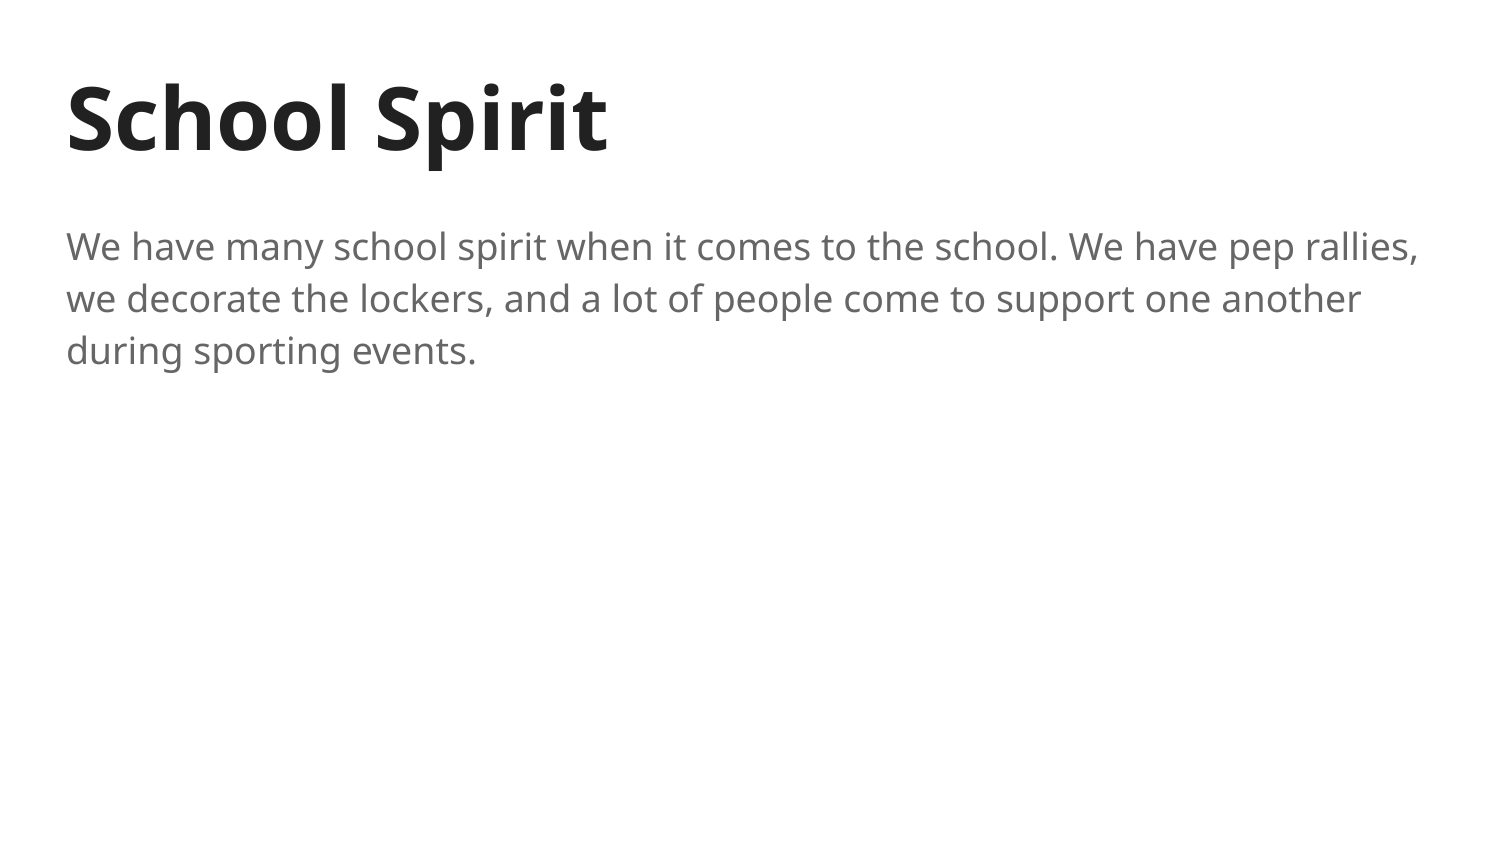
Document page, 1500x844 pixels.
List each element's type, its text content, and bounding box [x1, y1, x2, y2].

list We have many school spirit when it comes to the school. We have pep rallies, we decorate the lockers, and a lot of people come to support one another during sporting events. [51, 201, 1449, 750]
title School Spirit [51, 48, 1449, 180]
